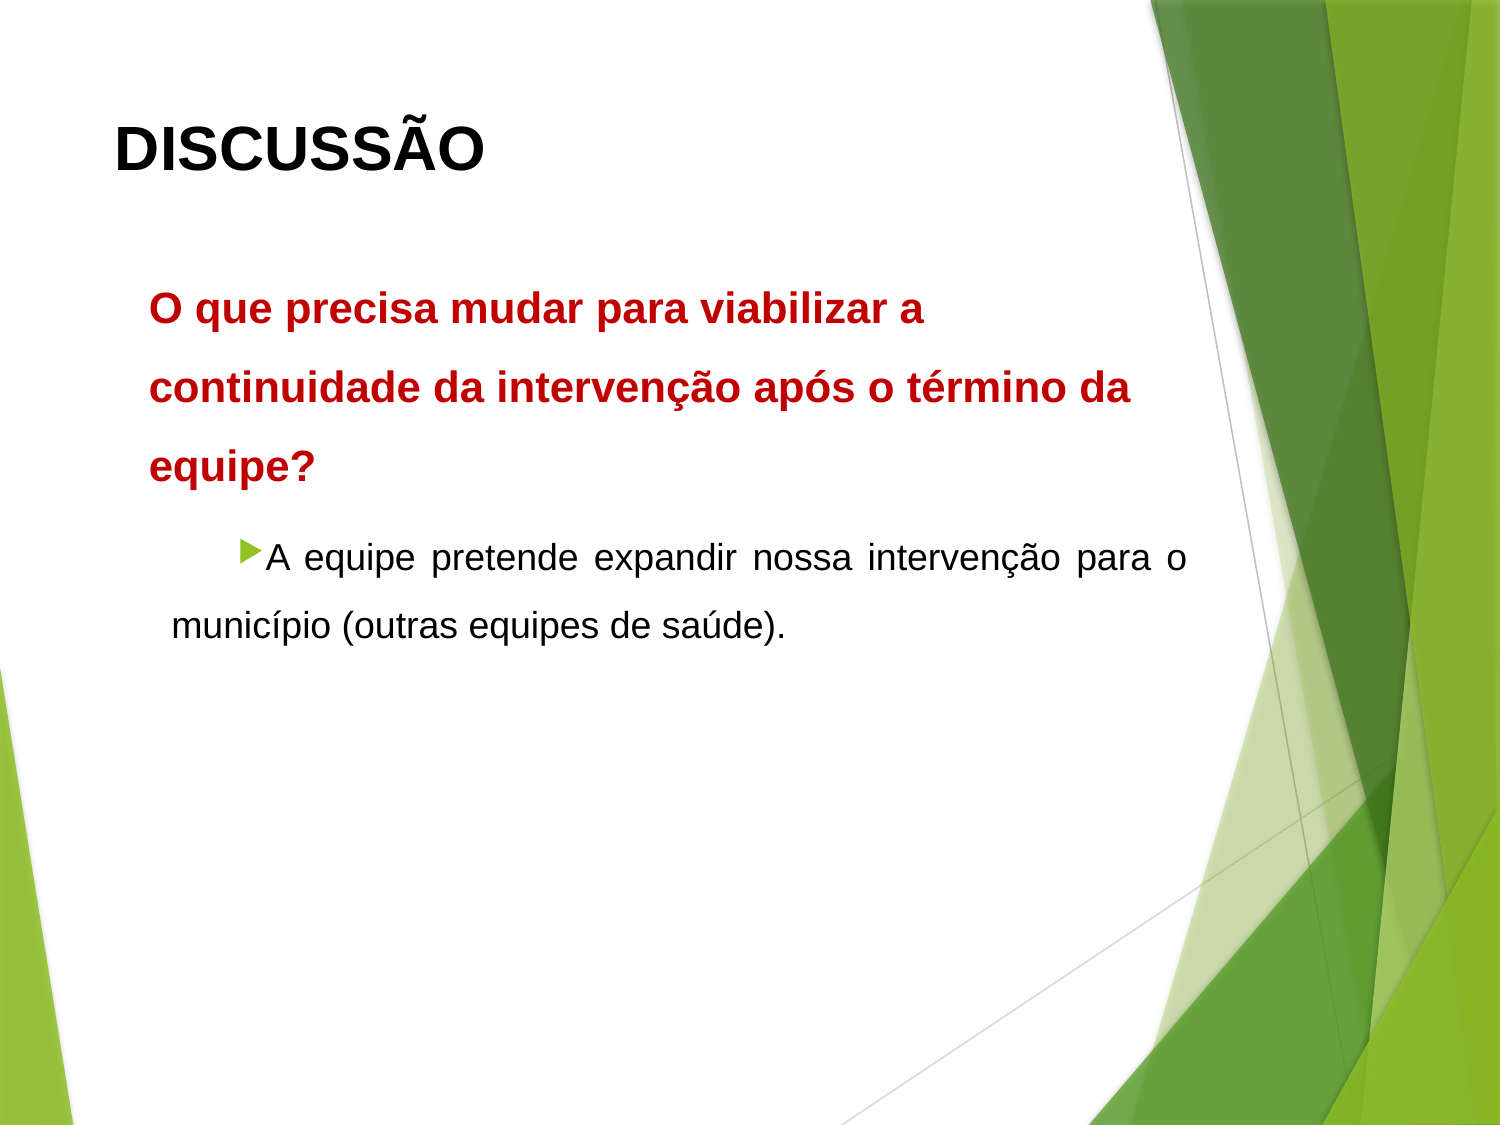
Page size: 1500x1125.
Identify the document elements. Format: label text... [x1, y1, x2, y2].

list O que precisa mudar para viabilizar a continuidade da intervenção após o término da equipe? A equipe pretende expandir nossa intervenção para o município (outras equipes de saúde). [99, 246, 1203, 991]
title DISCUSSÃO [99, 99, 1142, 246]
